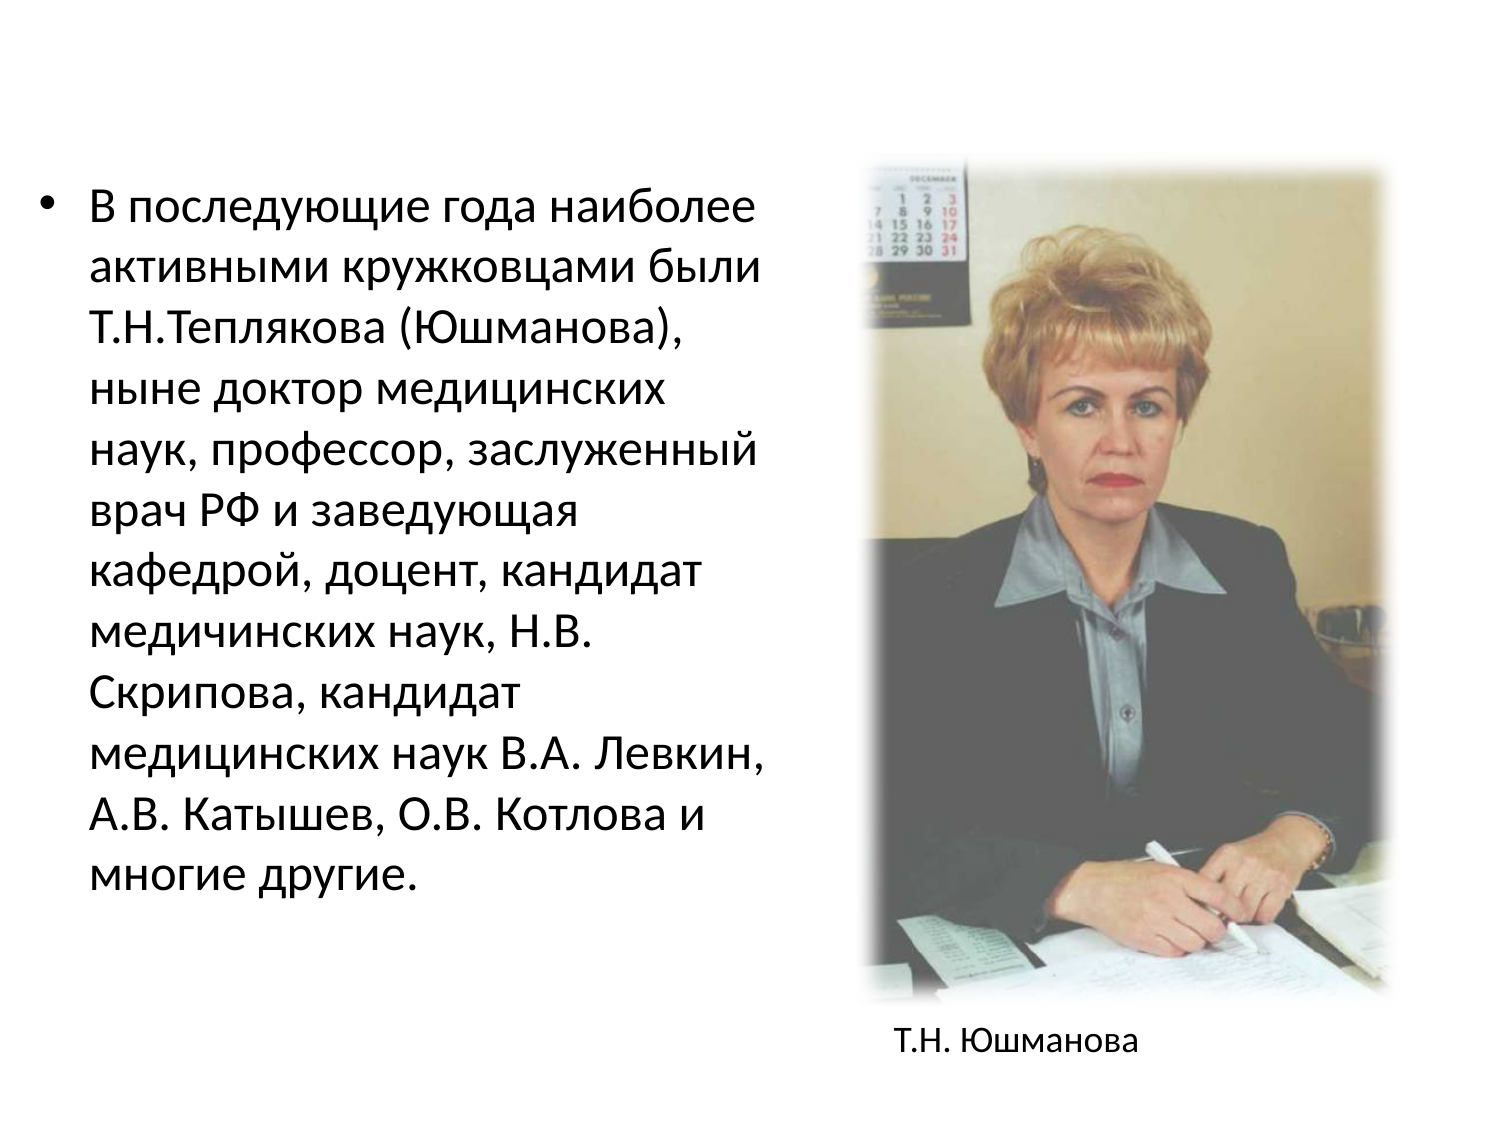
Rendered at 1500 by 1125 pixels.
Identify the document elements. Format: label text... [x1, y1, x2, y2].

list В последующие года наиболее активными кружковцами были Т.Н.Теплякова (Юшманова), ныне доктор медицинских наук, профессор, заслуженный врач РФ и заведующая кафедрой, доцент, кандидат медичинских наук, Н.В. Скрипова, кандидат медицинских наук В.А. Левкин, А.В. Катышев, О.В. Котлова и многие другие. [23, 164, 797, 1005]
text_box Т.Н. Юшманова [878, 1015, 1395, 1068]
picture [855, 152, 1400, 1008]
